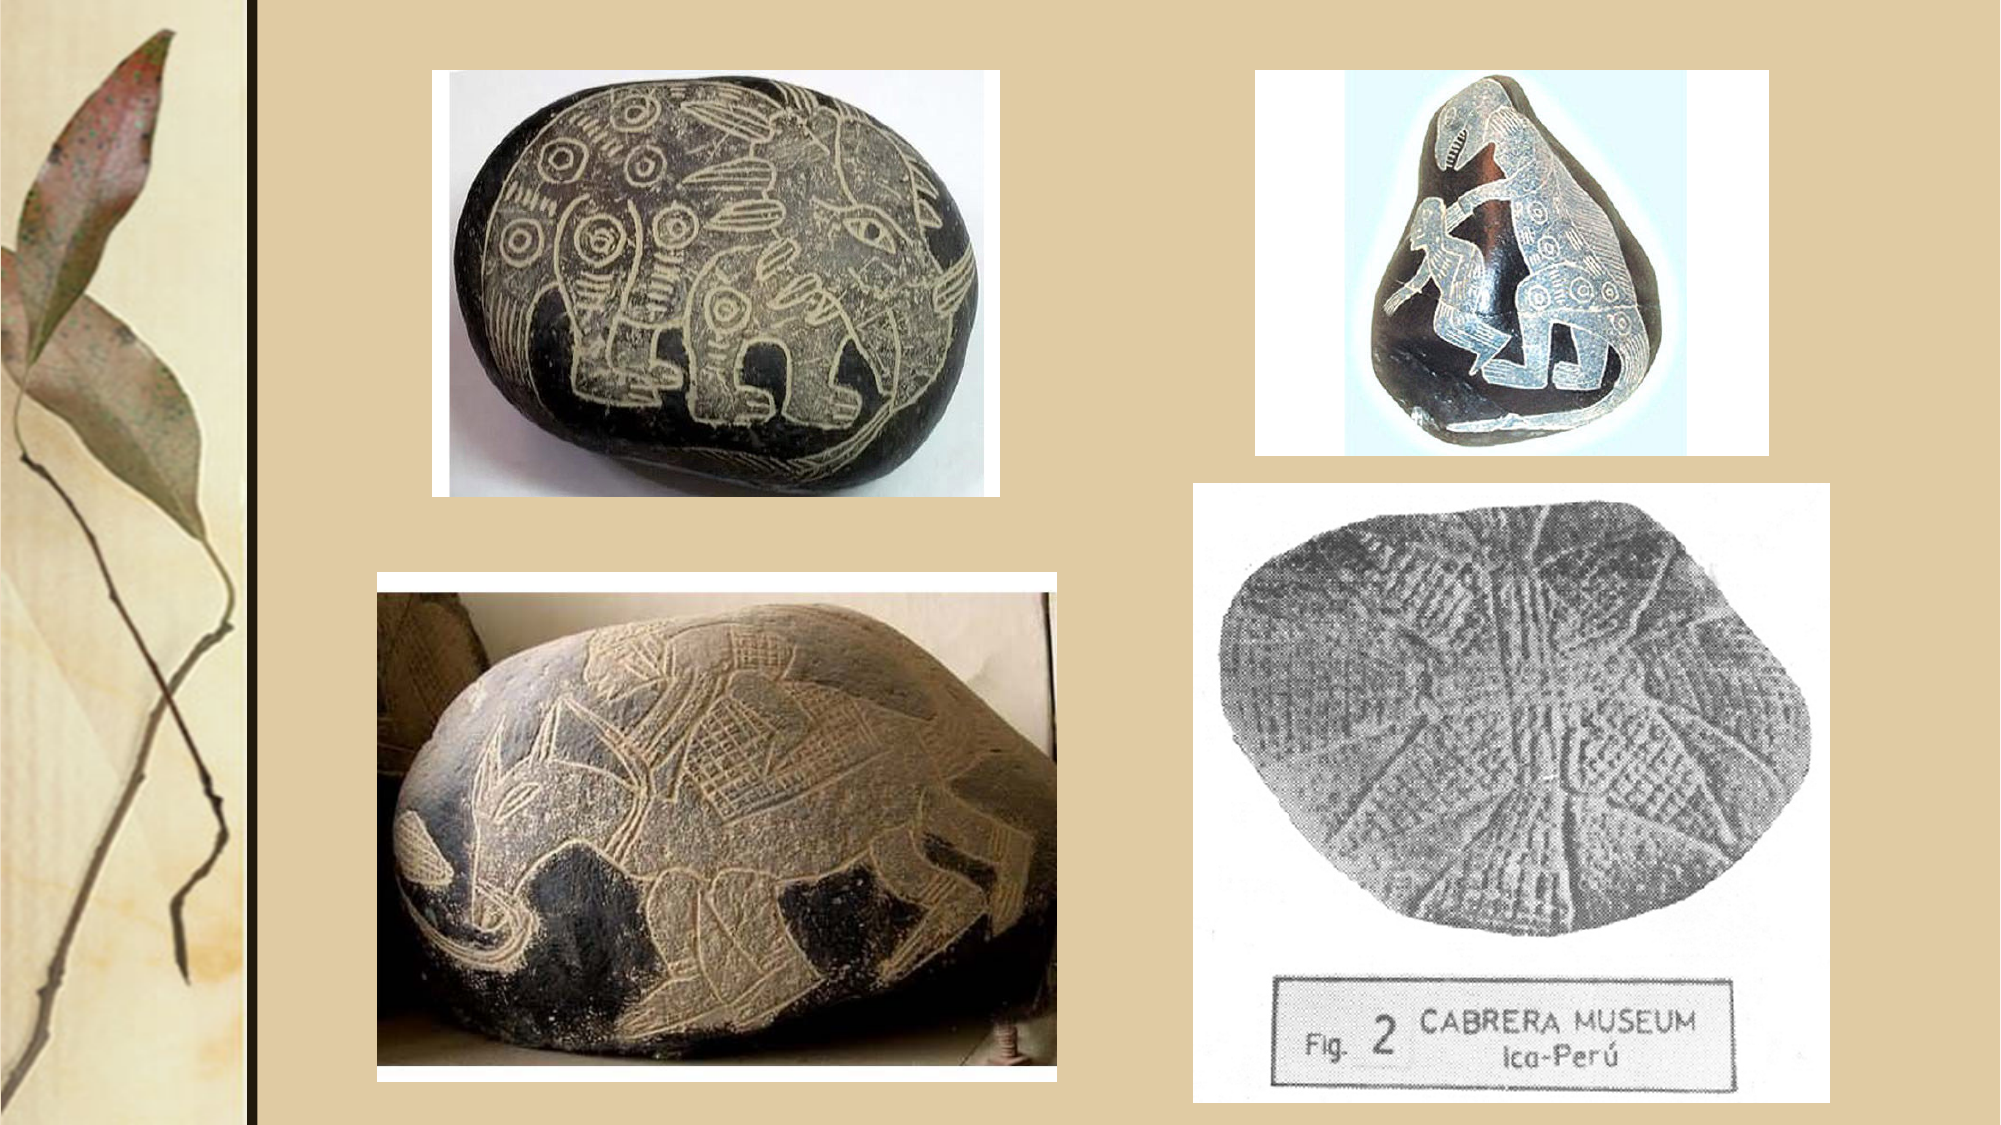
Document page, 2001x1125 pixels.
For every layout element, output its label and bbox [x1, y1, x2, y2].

picture [1, 0, 247, 1125]
picture [376, 572, 1057, 1083]
picture [432, 70, 1001, 497]
picture [1193, 483, 1830, 1103]
picture [1254, 70, 1769, 457]
